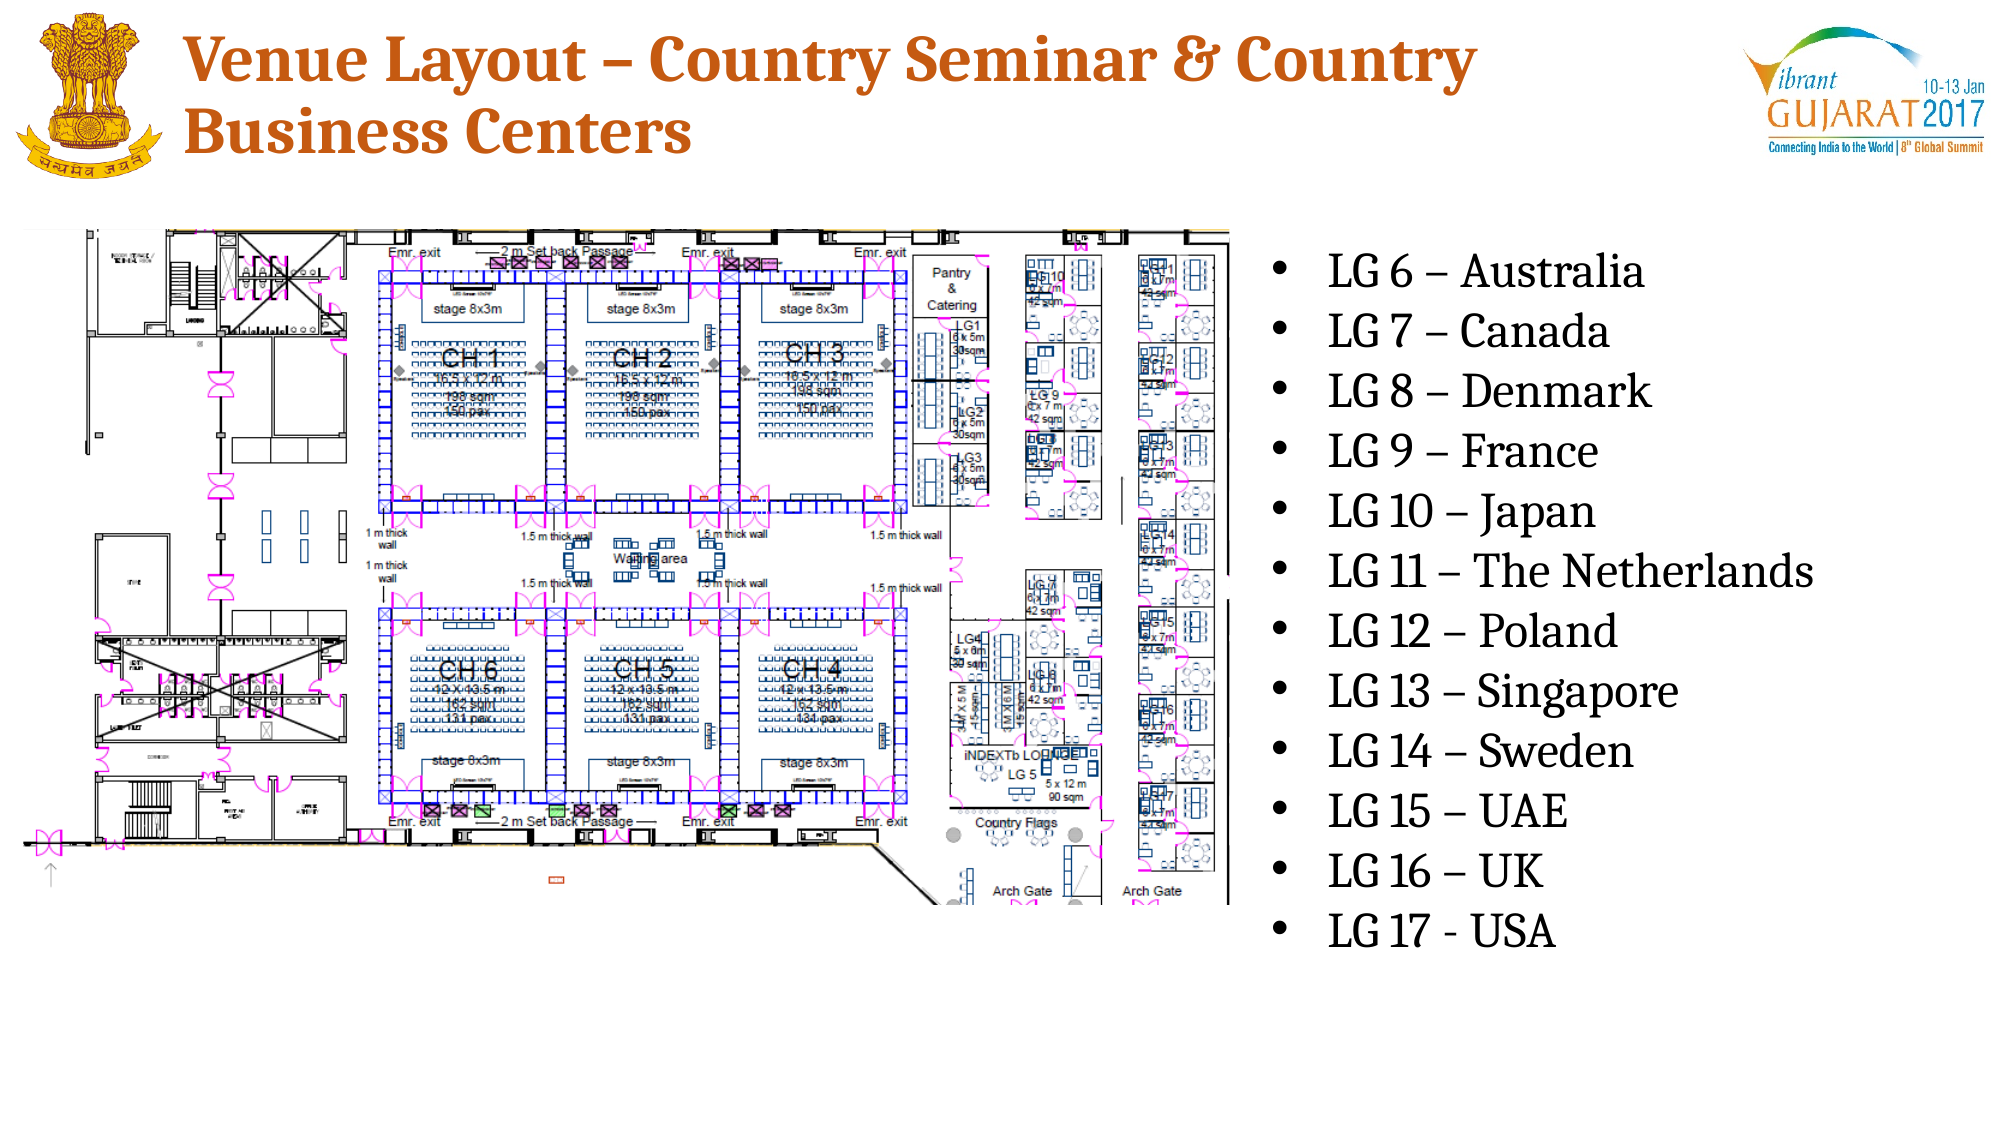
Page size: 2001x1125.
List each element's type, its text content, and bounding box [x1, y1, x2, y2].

text_box Venue Layout – Country Seminar & Country Business Centers [168, 17, 1740, 105]
text_box LG 6 – Australia LG 7 – Canada LG 8 – Denmark LG 9 – France LG 10 – Japan LG 11 – The Netherlands LG 12 – Poland LG 13 – Singapore LG 14 – Sweden LG 15 – UAE LG 16 – UK LG 17 - USA [1256, 229, 1906, 965]
picture [1738, 0, 2000, 166]
picture [23, 229, 1230, 905]
picture [15, 12, 163, 179]
